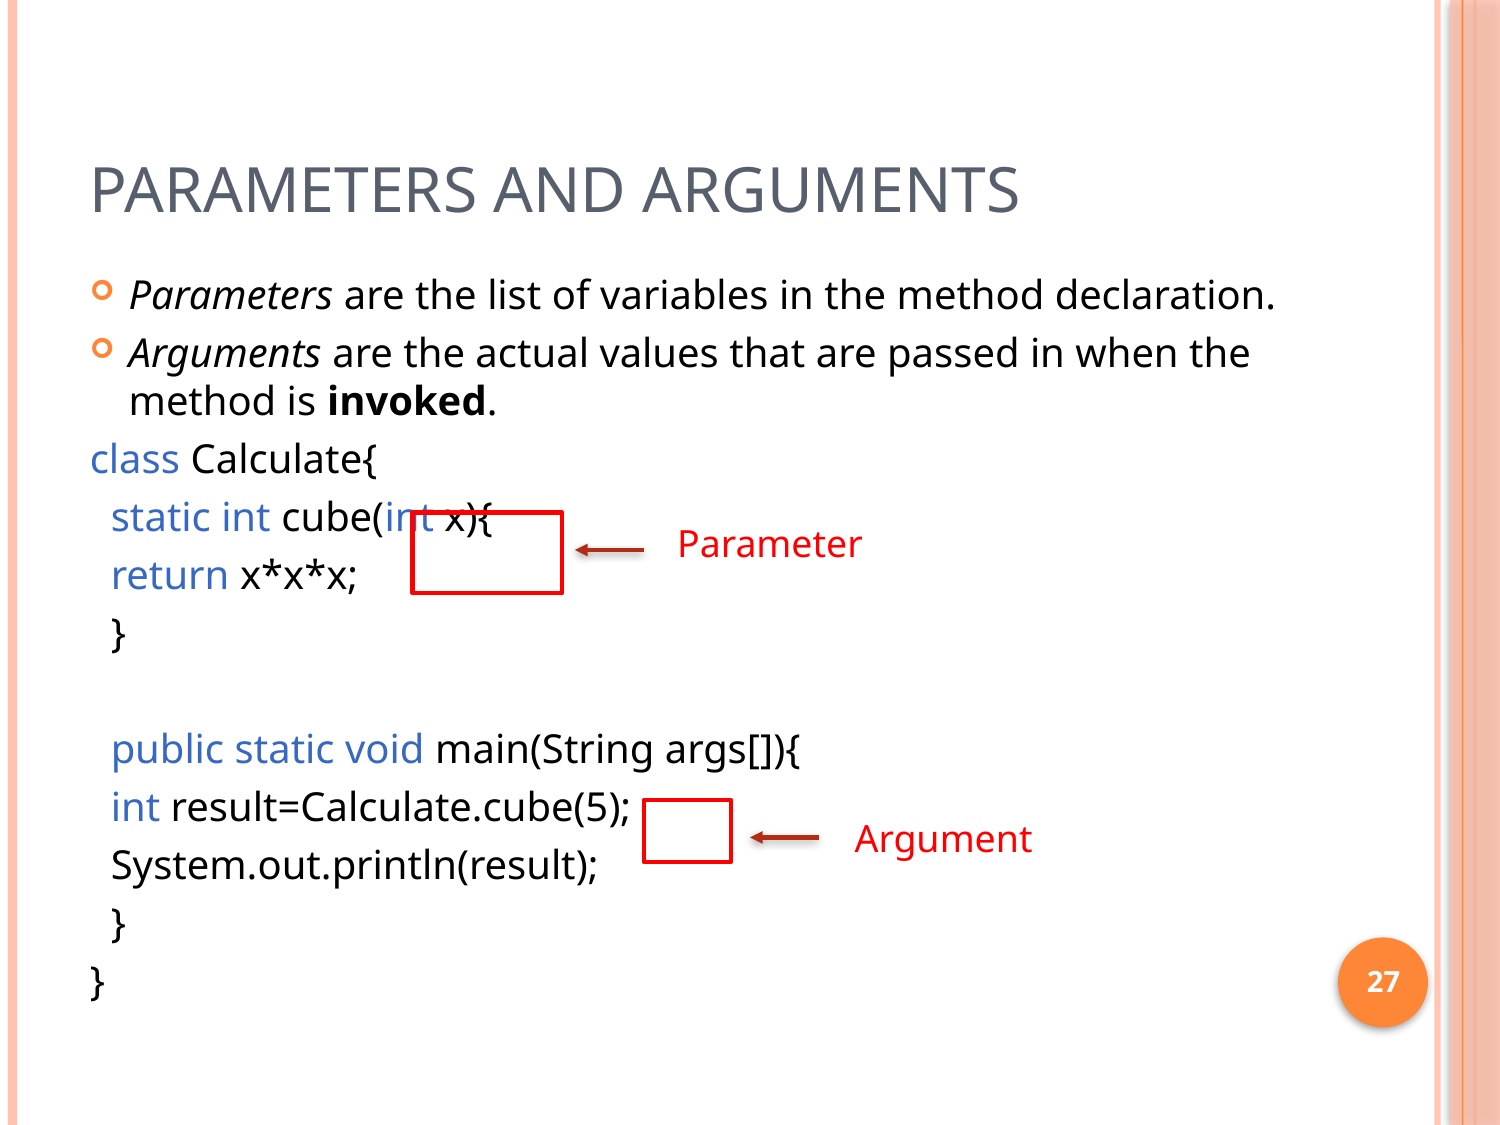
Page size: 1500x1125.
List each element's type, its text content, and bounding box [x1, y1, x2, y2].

title Parameters and arguments [75, 45, 1300, 233]
text_box Argument [839, 807, 1078, 867]
text_box [642, 798, 733, 864]
slide_number 27 [1333, 940, 1434, 1027]
list Parameters are the list of variables in the method declaration. Arguments are the actual values that are passed in when the method is invoked. class Calculate{ static int cube(int x){ return x*x*x; } public static void main(String args[]){ int result=Calculate.cube(5); System.out.println(result); } } [75, 262, 1300, 1062]
text_box Parameter [662, 512, 900, 573]
text_box [410, 510, 564, 595]
